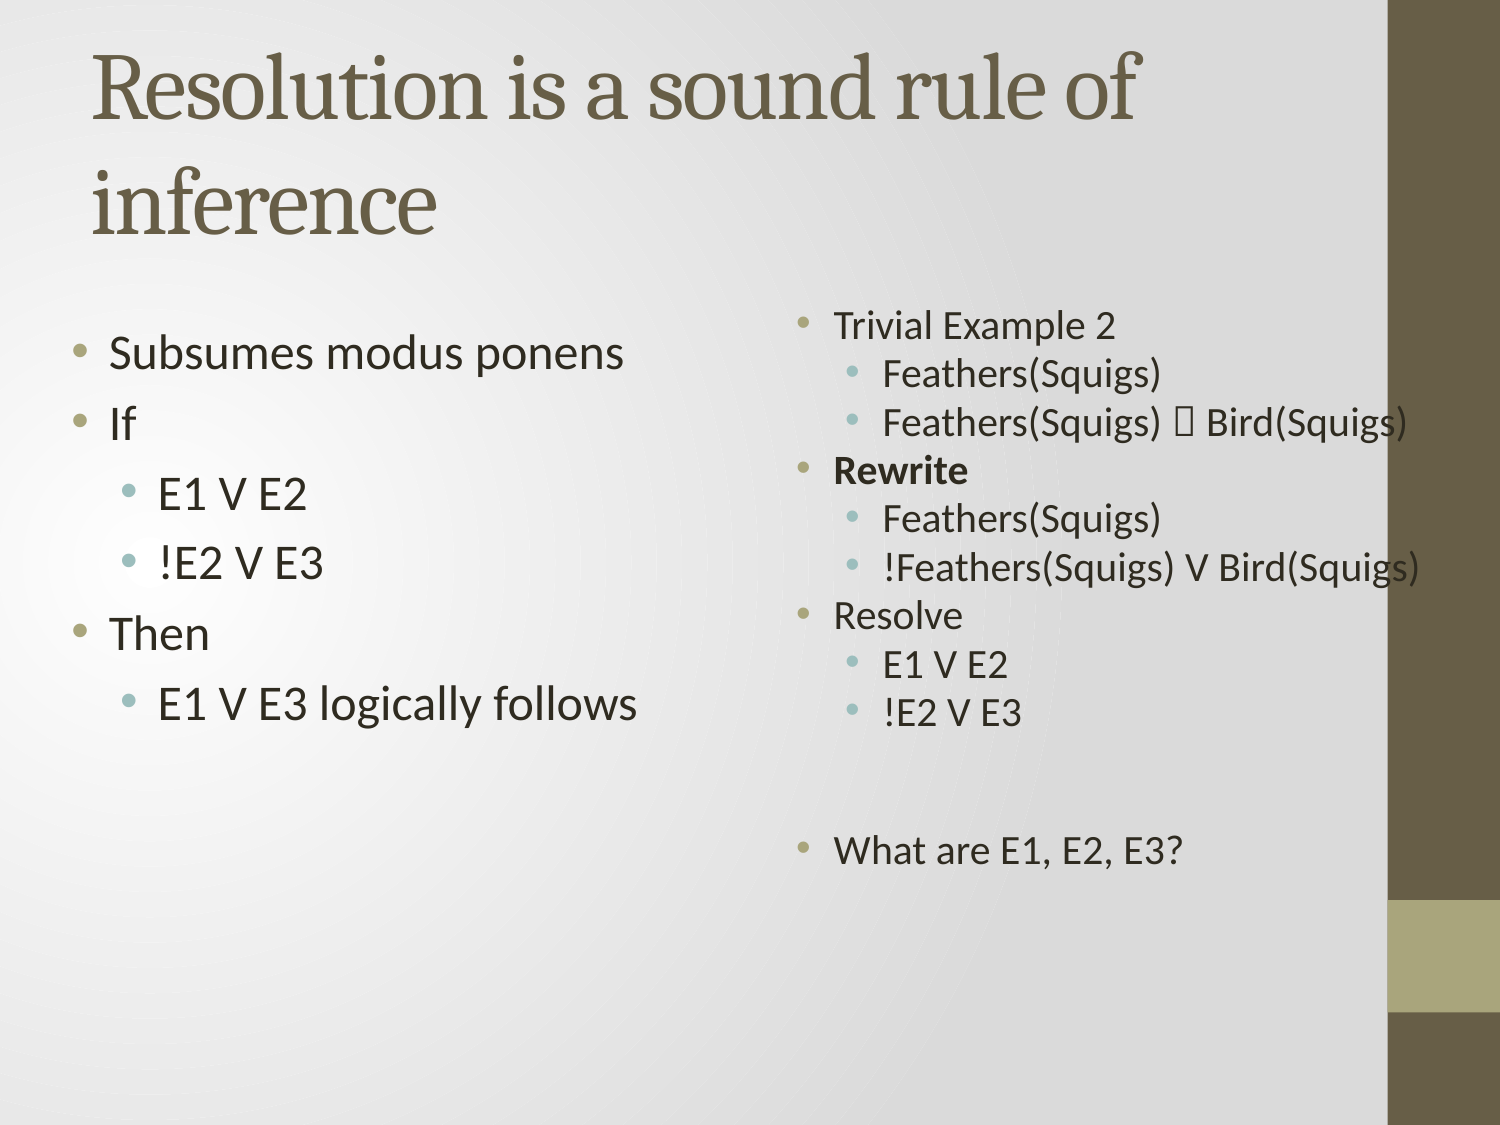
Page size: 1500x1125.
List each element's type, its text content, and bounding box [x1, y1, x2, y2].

title Resolution is a sound rule of inference [75, 45, 1325, 233]
list Subsumes modus ponens If E1 V E2 !E2 V E3 Then E1 V E3 logically follows [37, 312, 713, 1005]
list Trivial Example 2 Feathers(Squigs) Feathers(Squigs)  Bird(Squigs) Rewrite Feathers(Squigs) !Feathers(Squigs) V Bird(Squigs) Resolve E1 V E2 !E2 V E3 What are E1, E2, E3? [762, 299, 1488, 1005]
